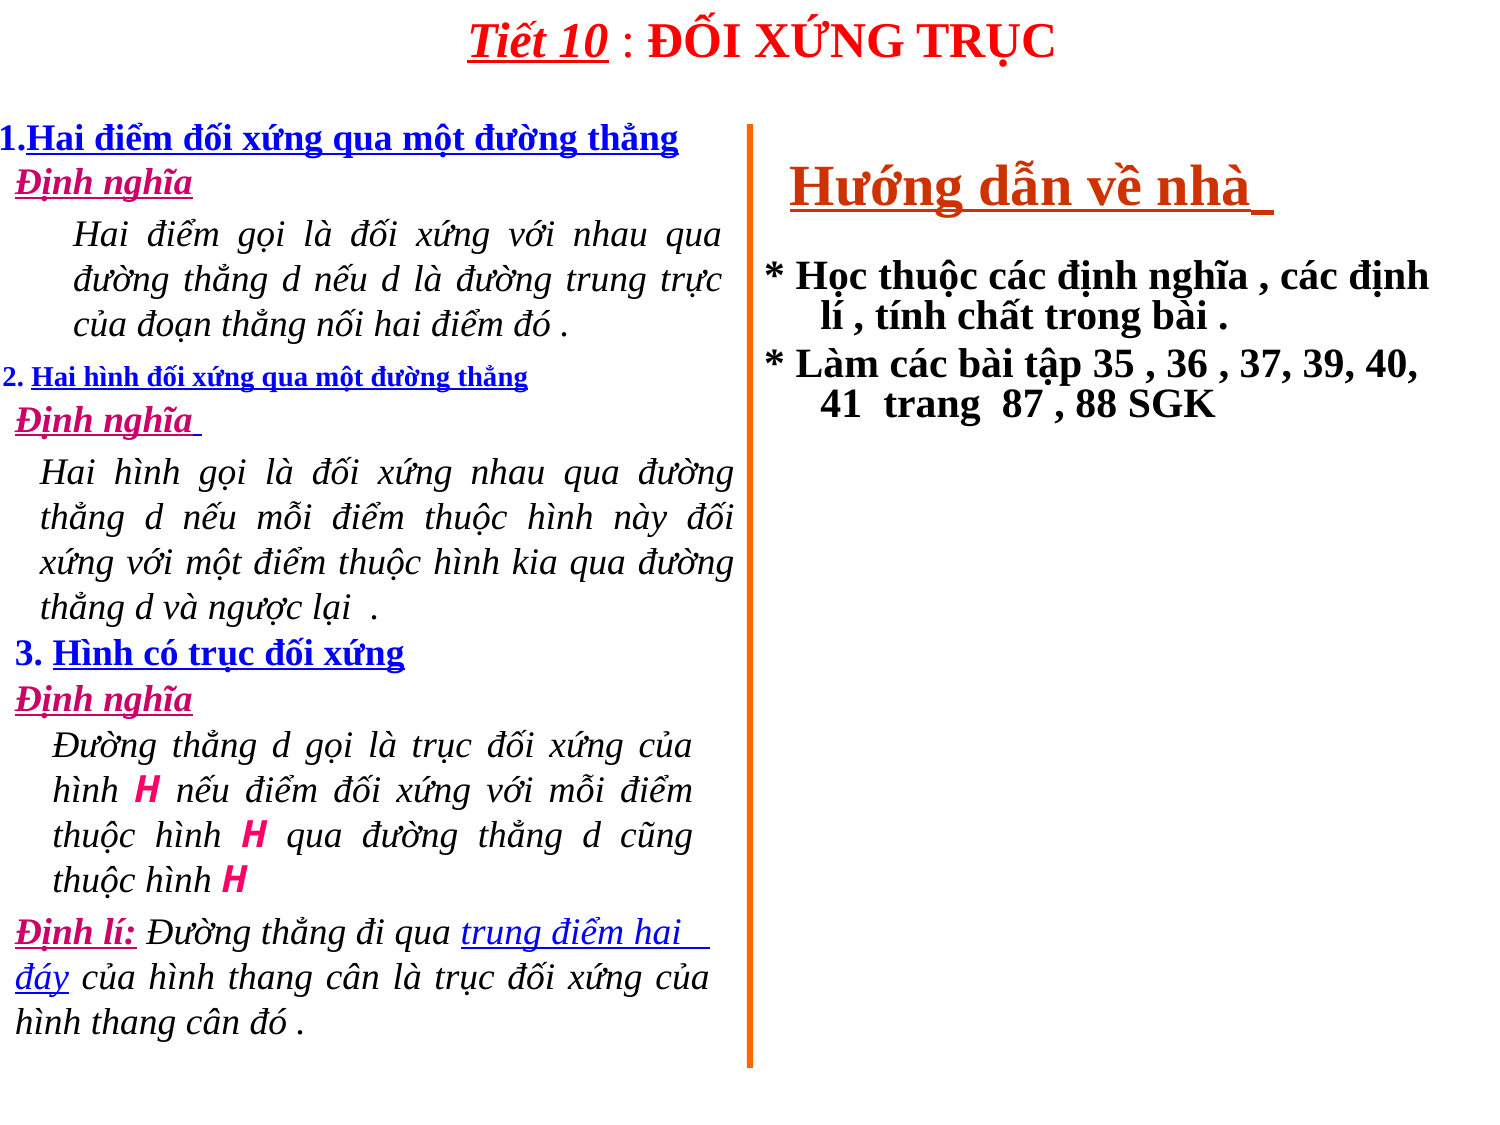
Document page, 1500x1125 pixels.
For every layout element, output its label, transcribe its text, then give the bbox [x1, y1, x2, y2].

text_box Định nghĩa [0, 387, 263, 448]
text_box Đường thẳng d gọi là trục đối xứng của hình H nếu điểm đối xứng với mỗi điểm thuộc hình H qua đường thẳng d cũng thuộc hình H [37, 712, 709, 899]
text_box Định nghĩa [0, 167, 313, 210]
text_box Định lí: Đường thẳng đi qua trung điểm hai đáy của hình thang cân là trục đối xứng của hình thang cân đó . [0, 899, 725, 1050]
text_box 3. Hình có trục đối xứng [0, 610, 450, 691]
title 2. Hai hình đối xứng qua một đường thẳng [0, 350, 749, 400]
text_box Định nghĩa [0, 691, 325, 727]
text_box Hai hình gọi là đối xứng nhau qua đường thẳng d nếu mỗi điểm thuộc hình này đối xứng với một điểm thuộc hình kia qua đường thẳng d và ngược lại . [24, 439, 750, 635]
text_box Tiết 10 : ĐỐI XỨNG TRỤC [0, 0, 1475, 75]
list * Học thuộc các định nghĩa , các định lí , tính chất trong bài . * Làm các bài tập 35 , 36 , 37, 39, 40, 41 trang 87 , 88 SGK [749, 249, 1475, 463]
text_box 1.Hai điểm đối xứng qua một đường thẳng [0, 104, 725, 167]
text_box Hai điểm gọi là đối xứng với nhau qua đường thẳng d nếu d là đường trung trực của đoạn thẳng nối hai điểm đó . [58, 202, 738, 352]
text_box Hướng dẫn về nhà [774, 99, 1400, 238]
